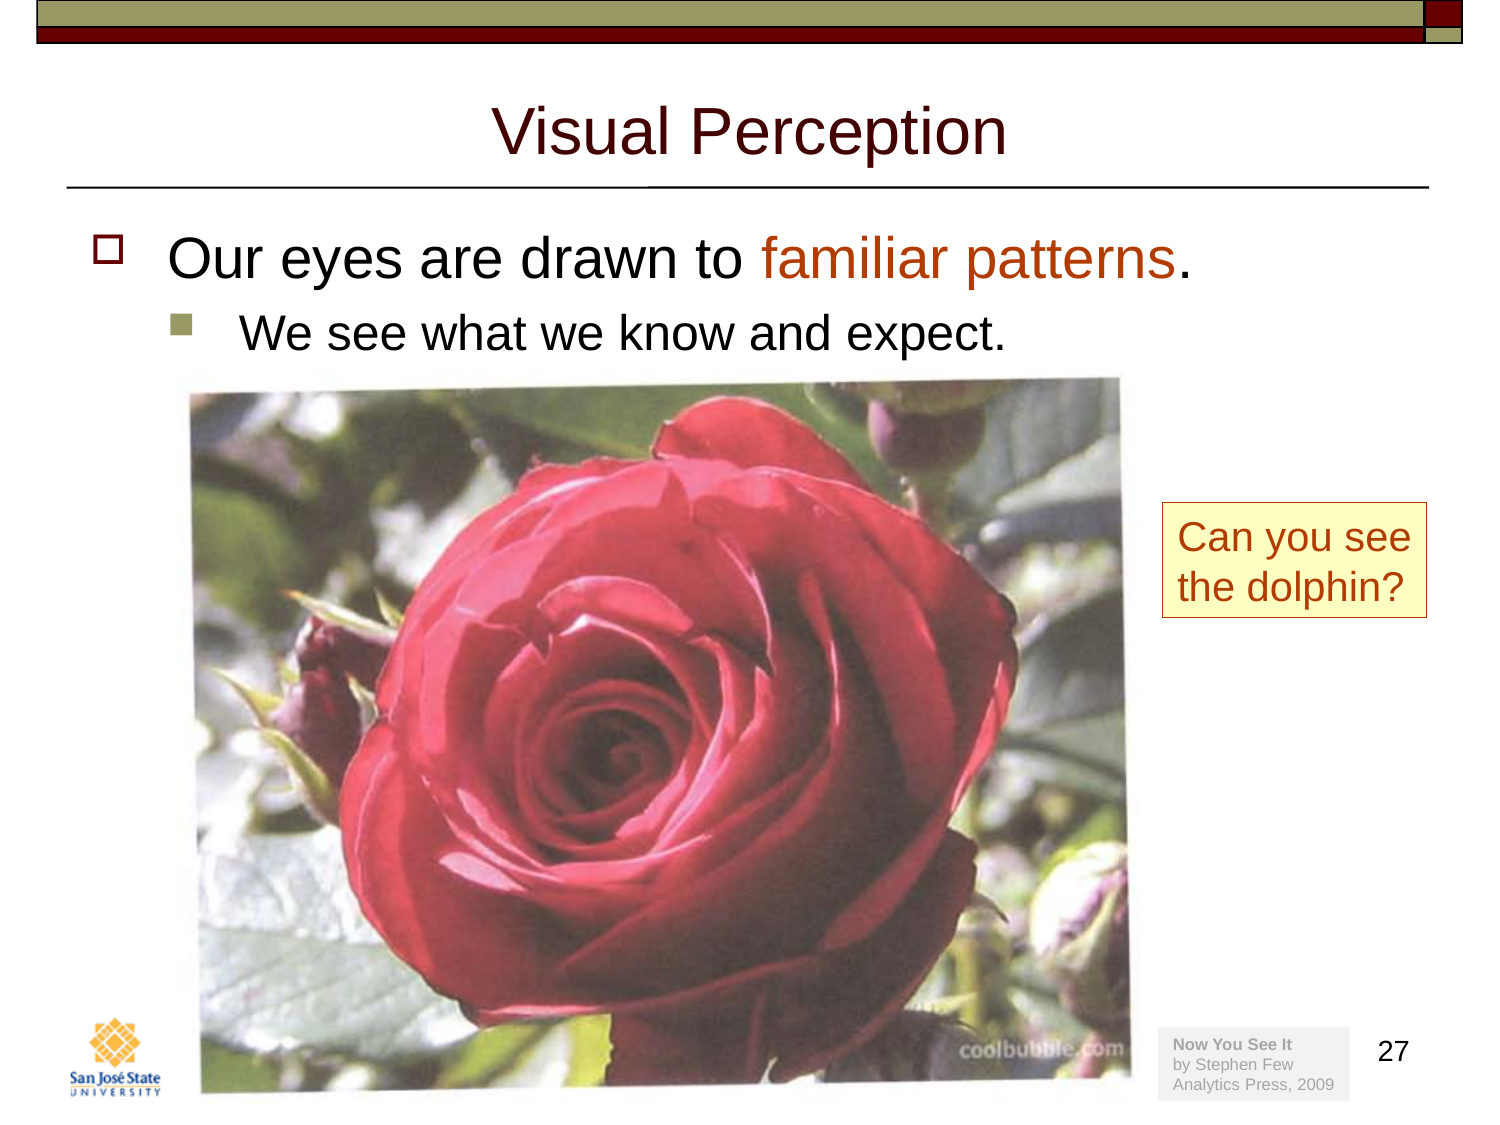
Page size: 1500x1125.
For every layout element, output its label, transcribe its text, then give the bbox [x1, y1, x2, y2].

slide_number 27 [1145, 1025, 1425, 1100]
title Visual Perception [75, 67, 1425, 175]
picture [171, 367, 1141, 1103]
text_box Now You See It by Stephen Few Analytics Press, 2009 [1158, 1026, 1350, 1102]
list Our eyes are drawn to familiar patterns. We see what we know and expect. [75, 212, 1425, 368]
picture [60, 1012, 166, 1112]
text_box Can you see the dolphin? [1162, 502, 1427, 618]
